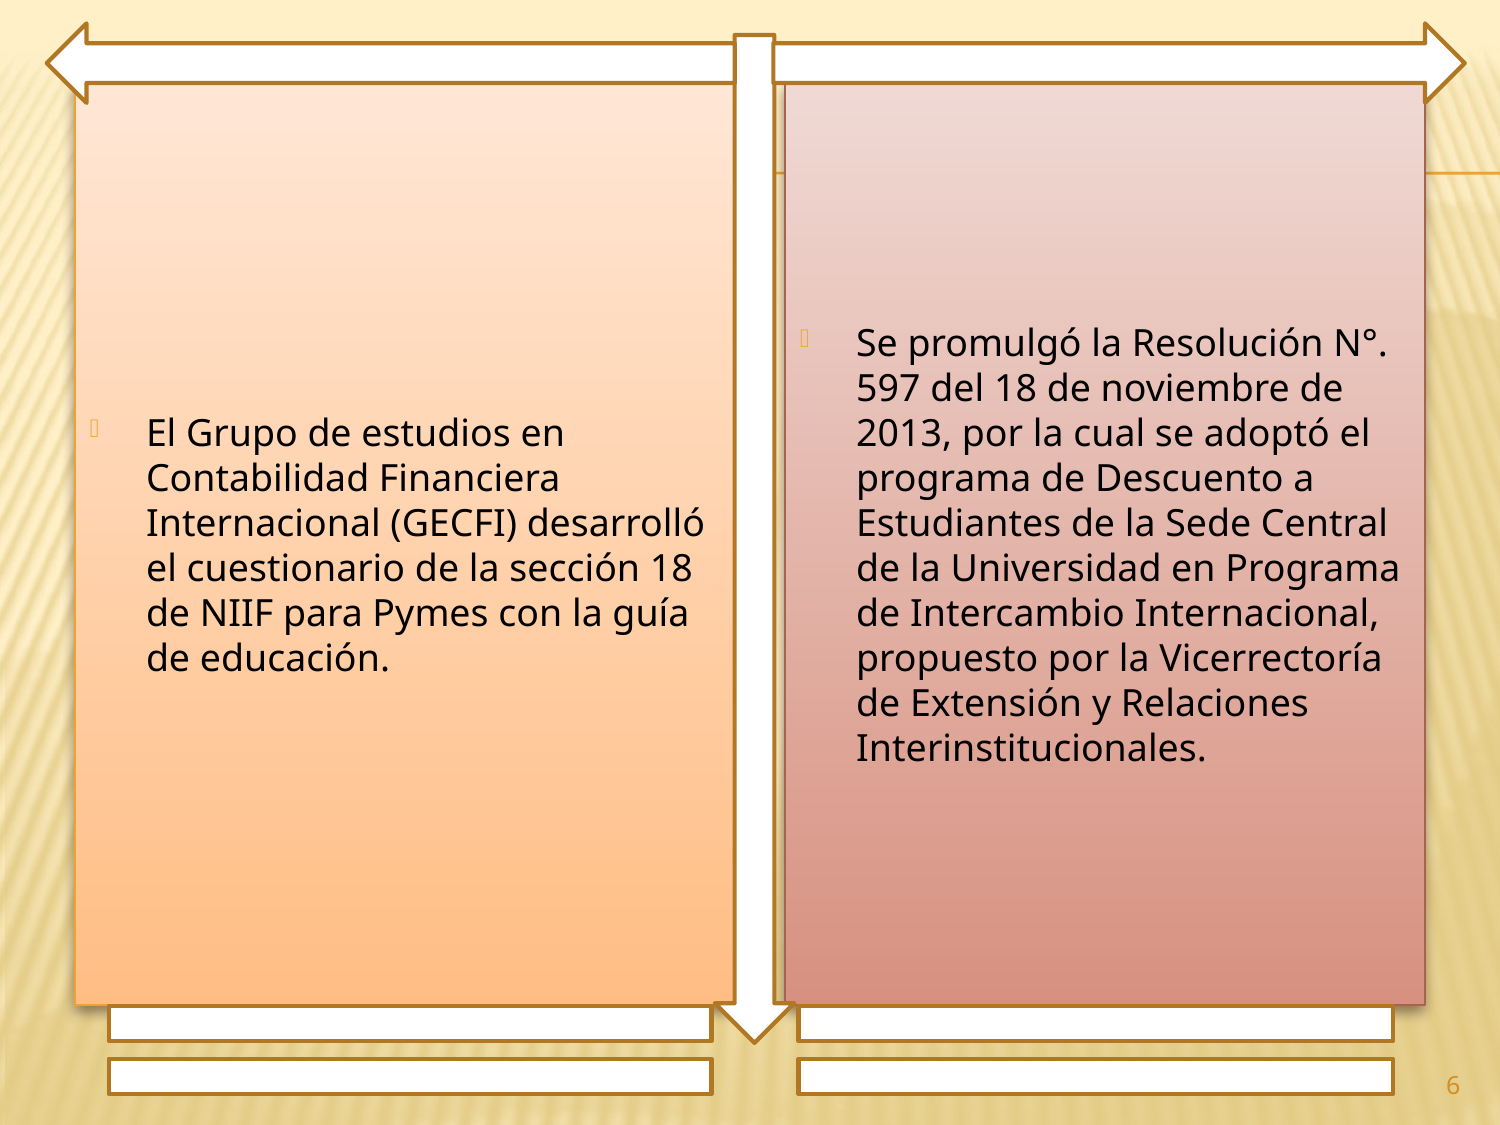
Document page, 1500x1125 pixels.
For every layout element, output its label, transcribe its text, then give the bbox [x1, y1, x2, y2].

text_box [796, 1057, 1395, 1096]
text_box [107, 1057, 714, 1096]
text_box [796, 1004, 1395, 1043]
text_box [107, 1004, 714, 1043]
list Se promulgó la Resolución N°. 597 del 18 de noviembre de 2013, por la cual se adoptó el programa de Descuento a Estudiantes de la Sede Central de la Universidad en Programa de Intercambio Internacional, propuesto por la Vicerrectoría de Extensión y Relaciones Interinstitucionales. [784, 86, 1426, 1006]
slide_number 6 [1350, 1062, 1475, 1103]
text_box [771, 21, 1467, 105]
text_box [712, 32, 797, 1046]
text_box [44, 21, 737, 105]
list El Grupo de estudios en Contabilidad Financiera Internacional (GECFI) desarrolló el cuestionario de la sección 18 de NIIF para Pymes con la guía de educación. [74, 86, 732, 1006]
